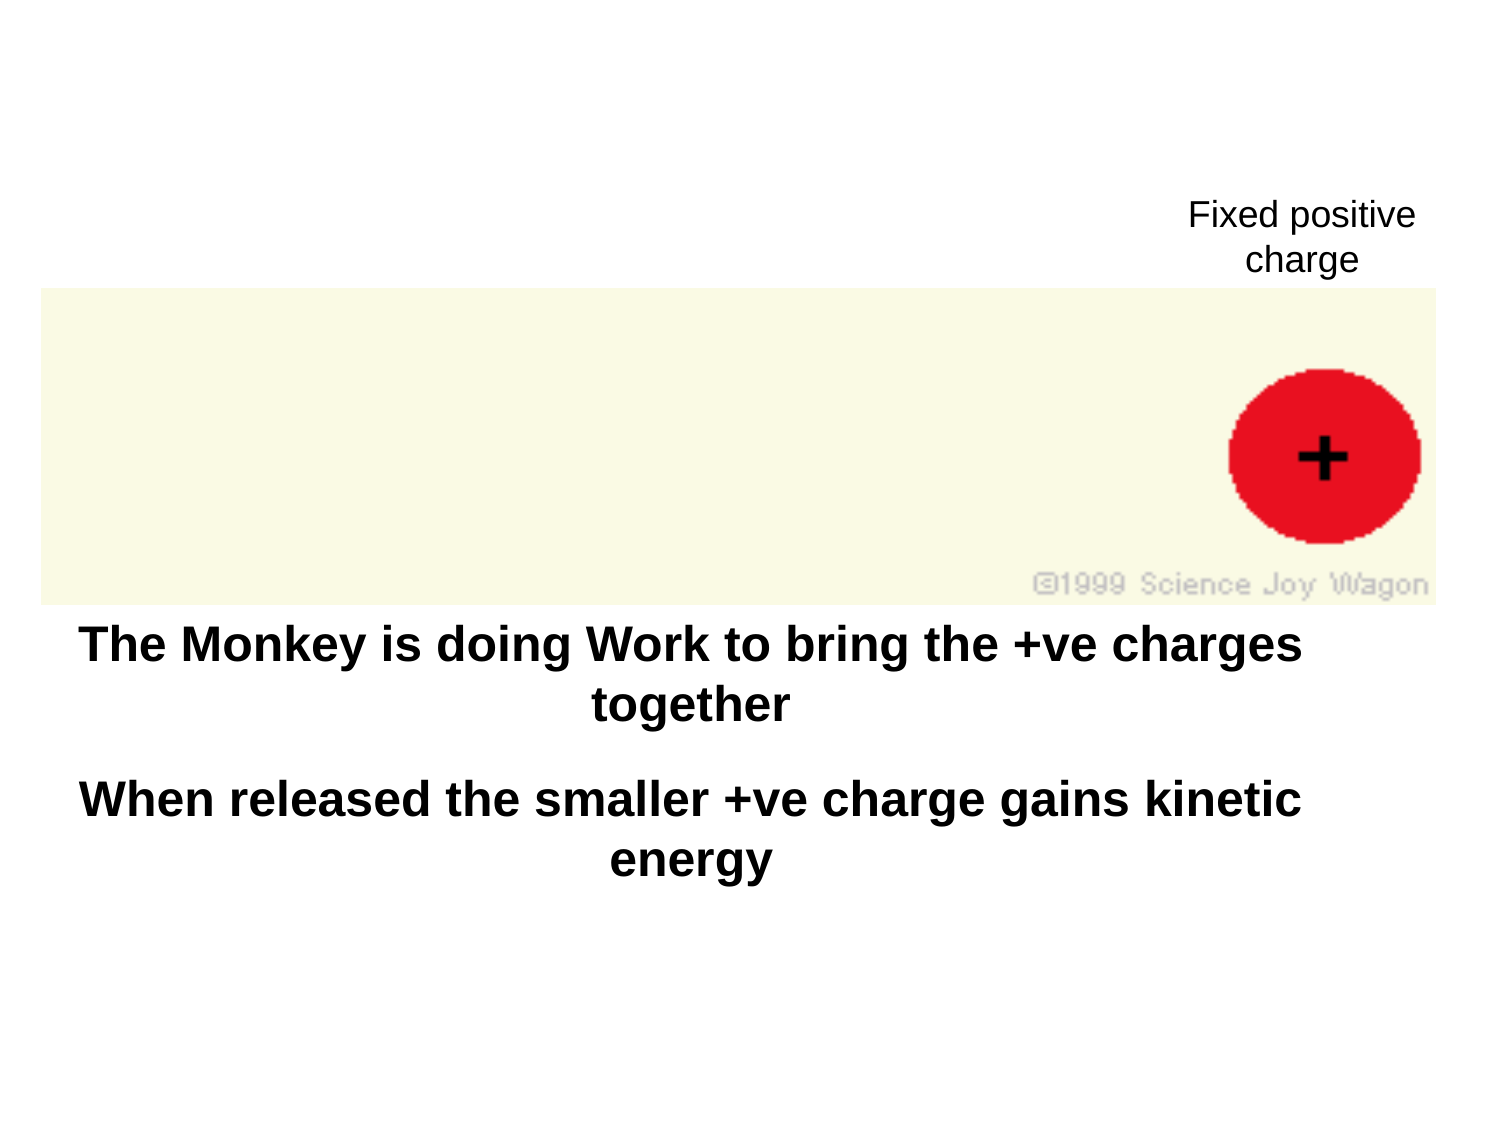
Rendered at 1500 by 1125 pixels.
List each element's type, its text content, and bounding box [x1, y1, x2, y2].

picture [41, 288, 1436, 605]
text_box The Monkey is doing Work to bring the +ve charges together [41, 611, 1341, 739]
text_box Fixed positive charge [1169, 182, 1436, 287]
text_box When released the smaller +ve charge gains kinetic energy [41, 759, 1341, 894]
